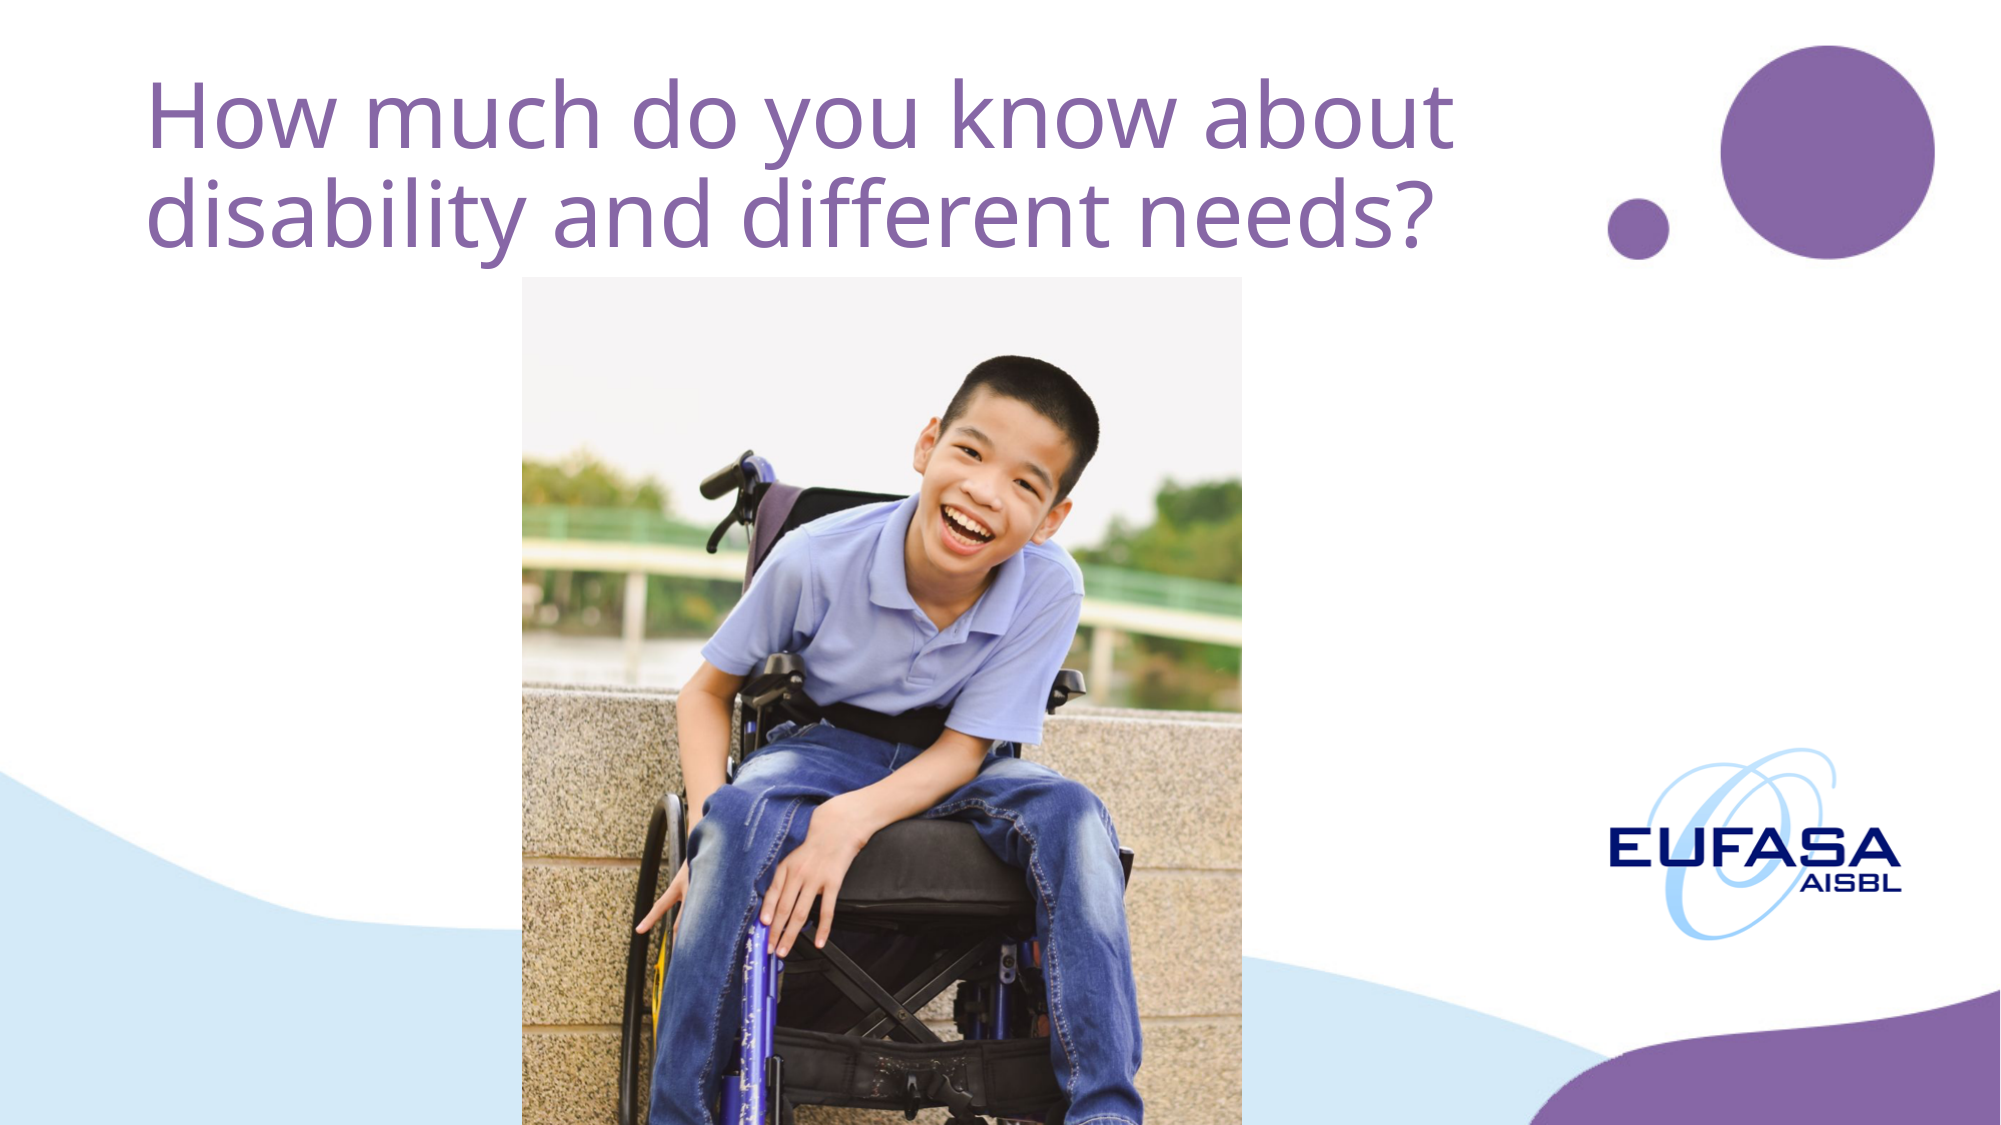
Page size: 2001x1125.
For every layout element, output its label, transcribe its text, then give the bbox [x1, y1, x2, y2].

picture [0, 0, 2001, 1125]
title How much do you know about disability and different needs? [136, 59, 1738, 278]
